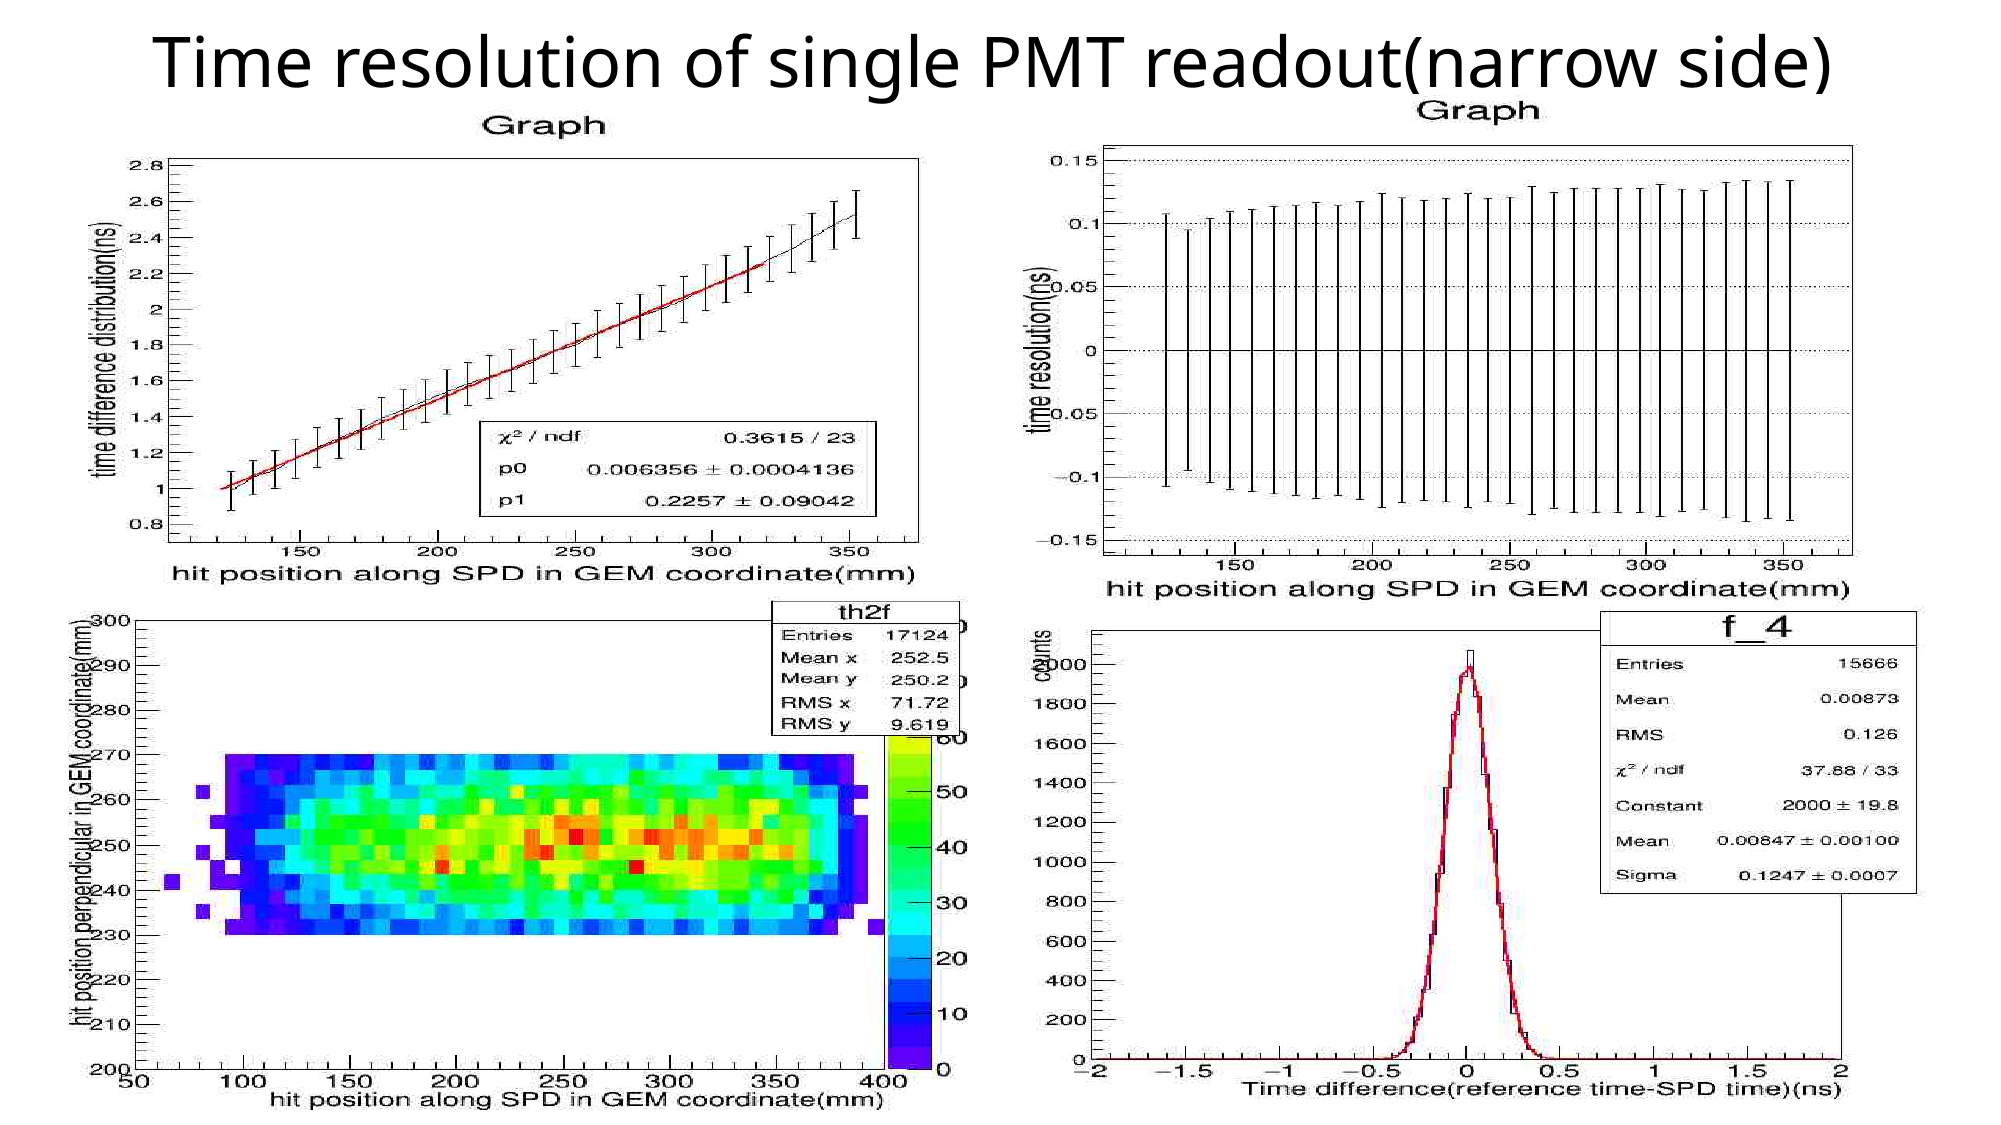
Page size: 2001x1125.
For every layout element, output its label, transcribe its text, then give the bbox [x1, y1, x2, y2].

picture [43, 94, 1946, 1125]
text_box Time resolution of single PMT readout(narrow side) [137, 18, 1863, 110]
